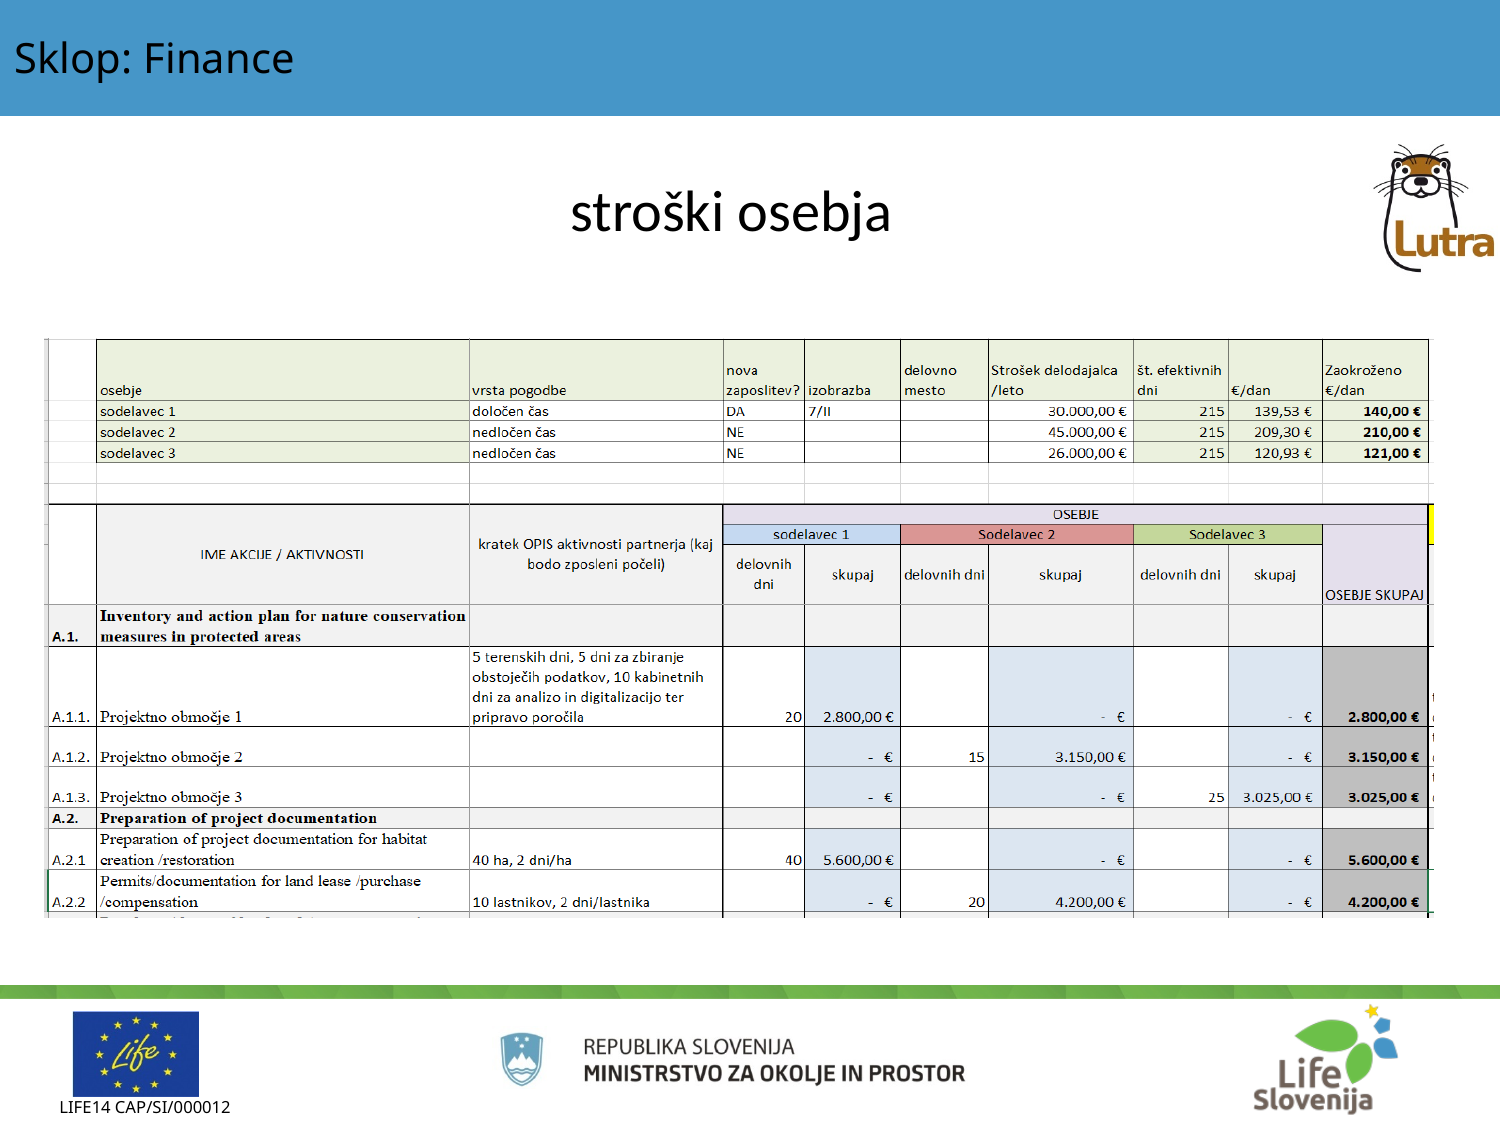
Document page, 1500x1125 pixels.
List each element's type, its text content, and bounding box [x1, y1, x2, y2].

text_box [44, 1011, 255, 1125]
picture [1369, 116, 1499, 300]
text_box Sklop: Finance [0, 0, 1500, 116]
text_box stroški osebja [291, 125, 1172, 290]
picture [0, 984, 1500, 999]
picture [44, 337, 1434, 918]
picture [491, 1026, 972, 1090]
picture [1249, 1000, 1404, 1119]
